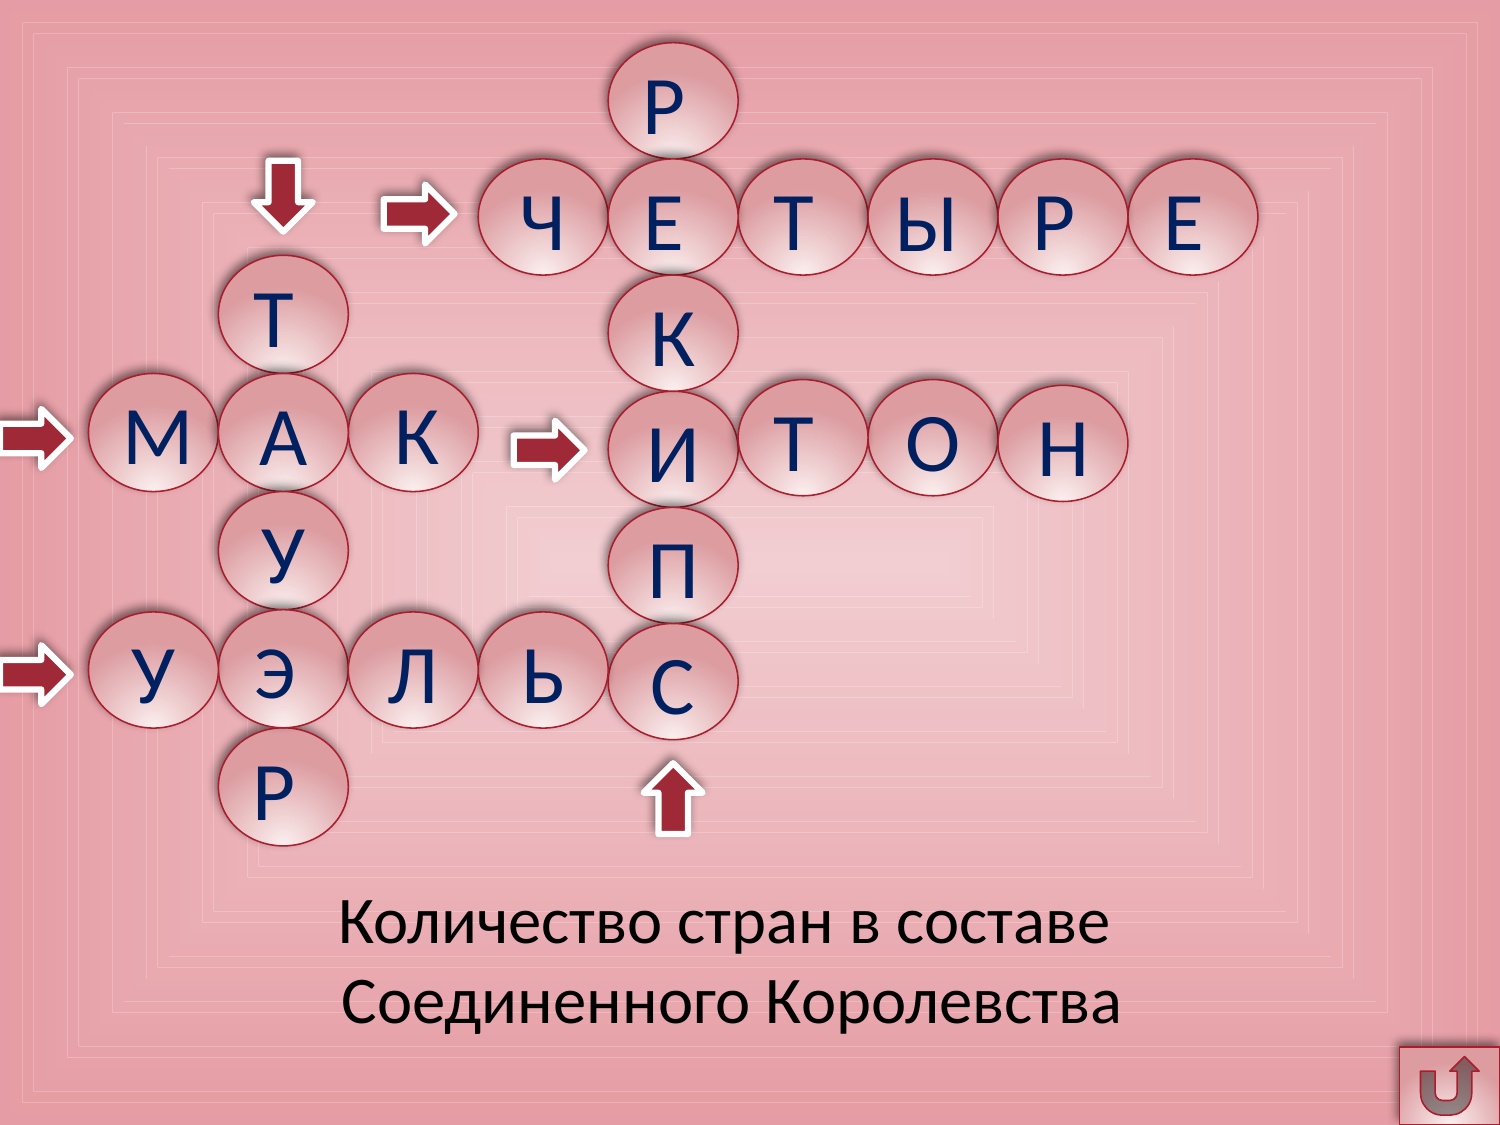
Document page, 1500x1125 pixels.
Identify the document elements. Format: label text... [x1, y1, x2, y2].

text_box П [607, 506, 739, 618]
text_box [391, 489, 435, 493]
text_box Ь [480, 611, 609, 729]
text_box Н [997, 384, 1129, 503]
text_box Т [740, 158, 865, 276]
text_box [0, 642, 74, 708]
text_box Т [217, 254, 350, 368]
text_box Э [220, 608, 345, 729]
text_box [250, 157, 316, 235]
text_box Л [347, 611, 479, 729]
text_box И [607, 392, 737, 502]
text_box Т [737, 378, 869, 497]
text_box А [228, 372, 350, 486]
text_box Е [1129, 158, 1259, 276]
text_box О [869, 378, 994, 497]
text_box Р [217, 729, 350, 847]
text_box [380, 181, 458, 247]
text_box [867, 183, 879, 251]
text_box Е [607, 158, 739, 270]
text_box У [217, 490, 350, 605]
text_box [349, 397, 360, 468]
text_box К [607, 274, 739, 393]
text_box Количество стран в составе Соединенного Королевства [64, 869, 1400, 1045]
text_box С [608, 622, 739, 741]
text_box [0, 406, 74, 471]
text_box У [87, 611, 220, 729]
text_box Ы [879, 160, 998, 276]
text_box [474, 409, 479, 456]
text_box М [89, 373, 228, 489]
text_box [131, 489, 176, 493]
text_box К [360, 373, 474, 489]
text_box Р [607, 41, 739, 153]
text_box [640, 760, 706, 838]
text_box [510, 417, 588, 483]
text_box [1399, 1046, 1500, 1125]
text_box Ч [477, 158, 605, 276]
text_box Р [998, 158, 1129, 276]
